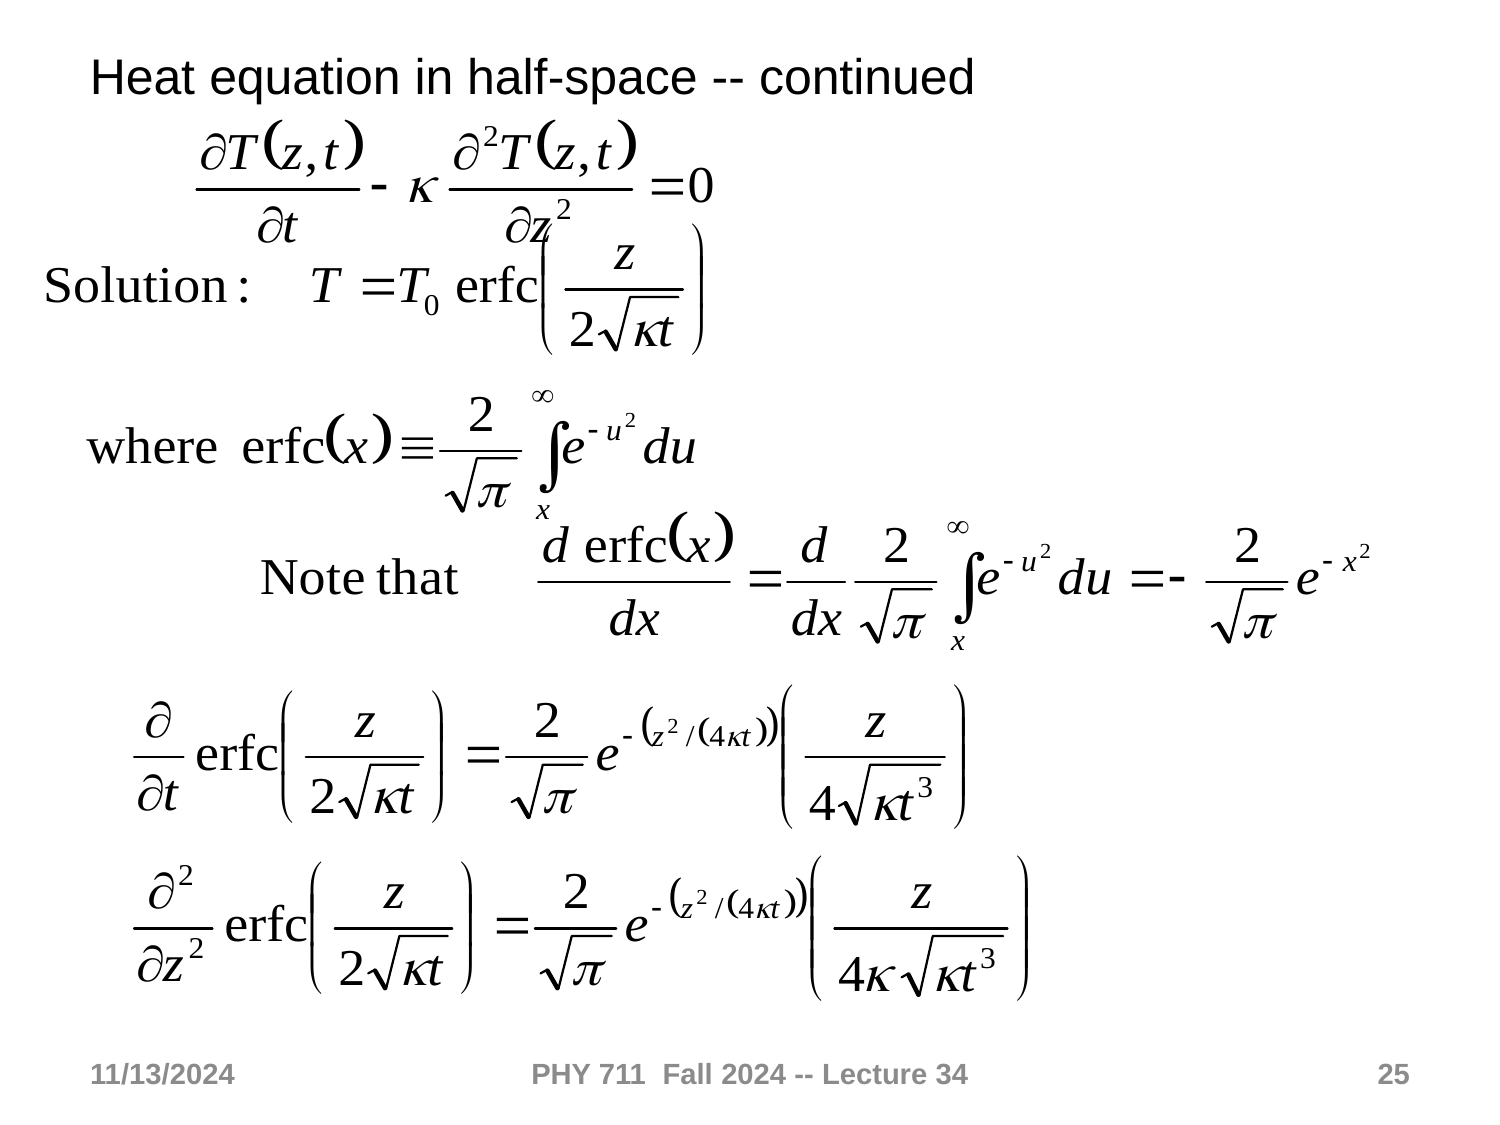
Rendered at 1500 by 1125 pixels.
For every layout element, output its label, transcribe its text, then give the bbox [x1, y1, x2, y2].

text_box Heat equation in half-space -- continued [74, 37, 1125, 112]
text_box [249, 499, 1384, 664]
footer PHY 711 Fall 2024 -- Lecture 34 [512, 1042, 988, 1103]
slide_number 25 [1074, 1042, 1425, 1103]
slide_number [75, 1042, 425, 1103]
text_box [37, 212, 722, 532]
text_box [124, 674, 1043, 1011]
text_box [187, 112, 723, 212]
